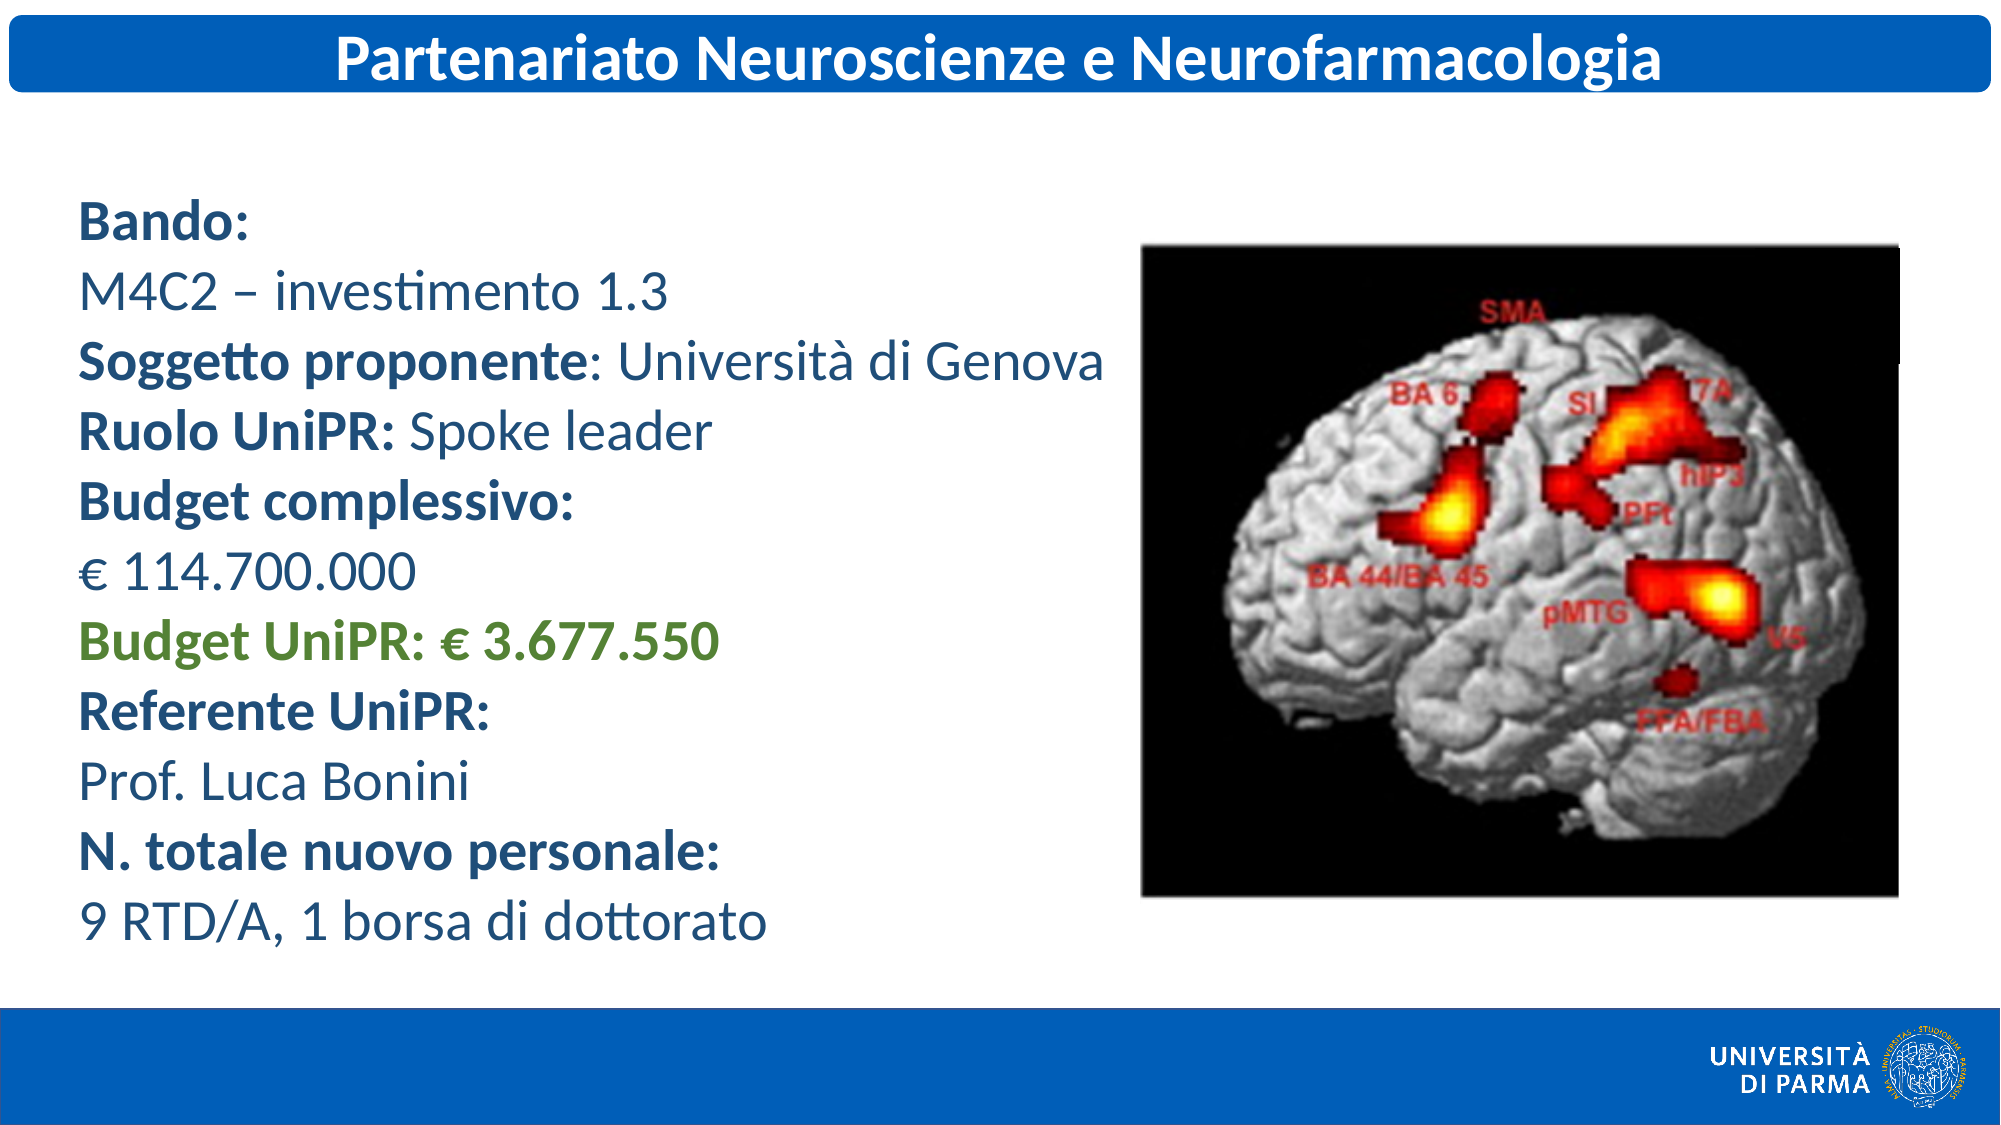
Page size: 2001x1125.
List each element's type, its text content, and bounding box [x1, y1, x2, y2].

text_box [0, 1008, 2000, 1125]
text_box Partenariato Neuroscienze e Neurofarmacologia [8, 14, 1992, 94]
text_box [1139, 231, 1899, 904]
text_box Bando: M4C2 – investimento 1.3 Soggetto proponente: Università di Genova Ruolo UniPR: Spoke leader Budget complessivo: € 114.700.000 Budget UniPR: € 3.677.550 Referente UniPR: Prof. Luca Bonini N. totale nuovo personale: 9 RTD/A, 1 borsa di dottorato [63, 174, 1323, 960]
